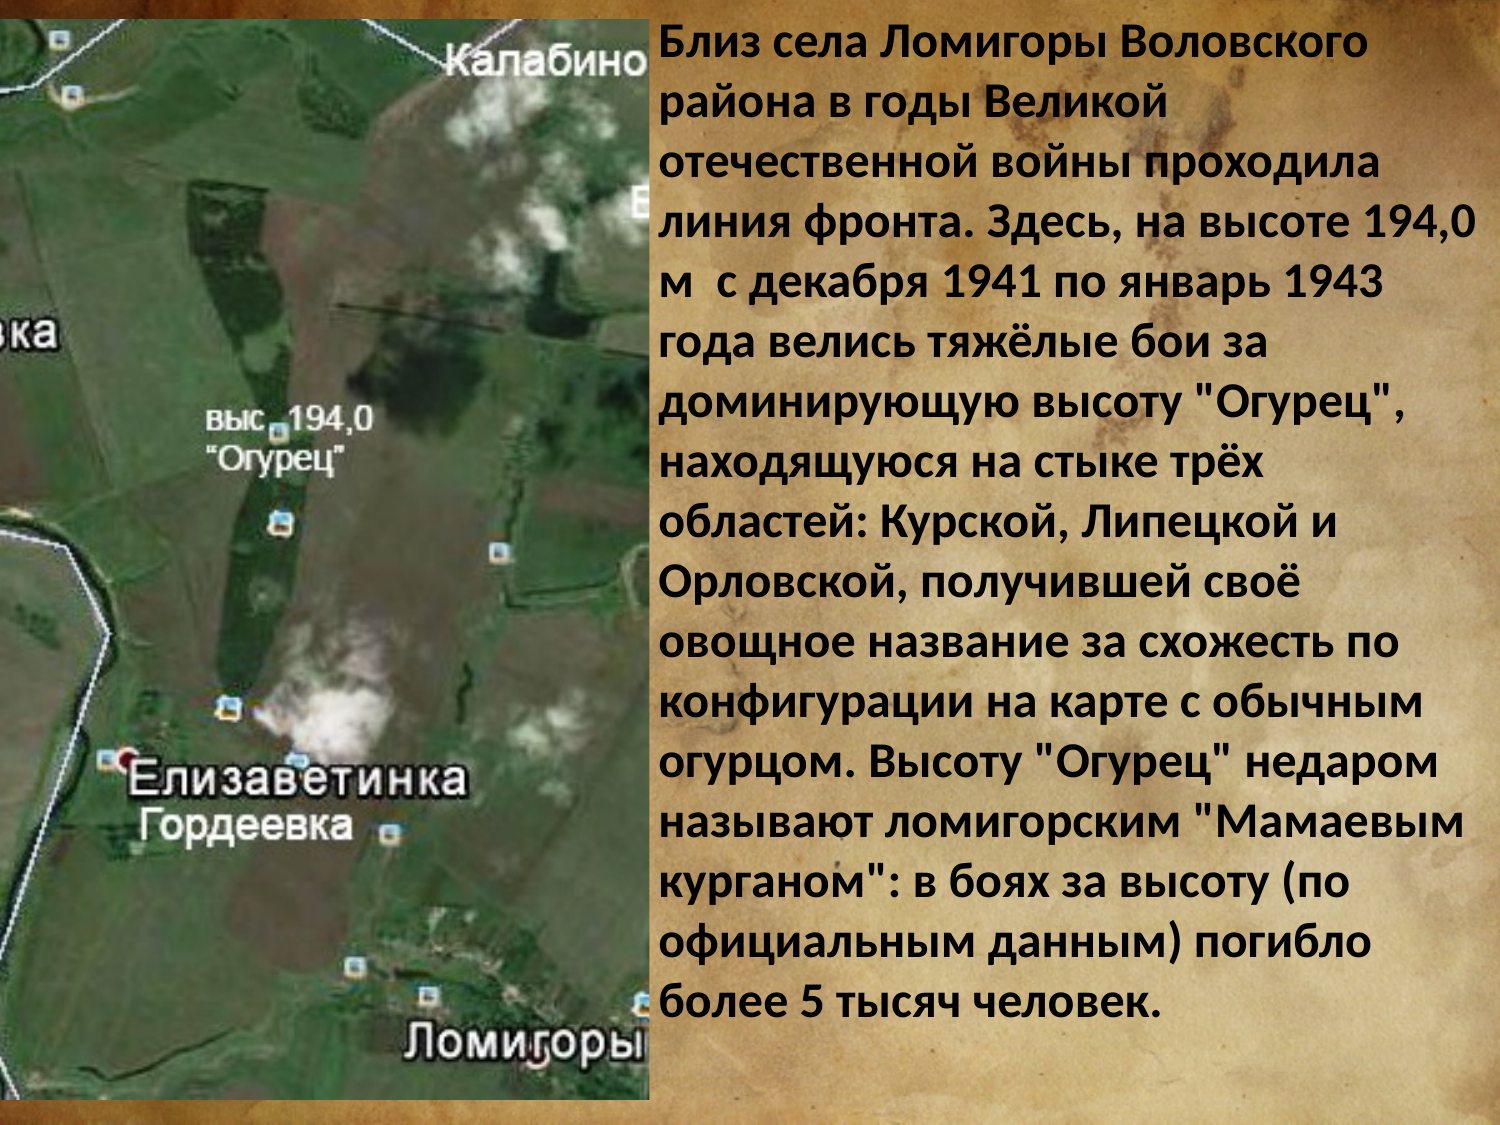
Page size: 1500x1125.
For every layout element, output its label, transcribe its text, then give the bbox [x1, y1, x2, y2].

picture [0, 0, 1500, 1125]
text_box Близ села Ломигоры Воловского района в годы Великой отечественной войны проходила линия фронта. Здесь, на высоте 194,0 м с декабря 1941 по январь 1943 года велись тяжёлые бои за доминирующую высоту "Огурец", находящуюся на стыке трёх областей: Курской, Липецкой и Орловской, получившей своё овощное название за схожесть по конфигурации на карте с обычным огурцом. Высоту "Огурец" недаром называют ломигорским "Мамаевым курганом": в боях за высоту (по официальным данным) погибло более 5 тысяч человек. [643, 0, 1500, 1035]
